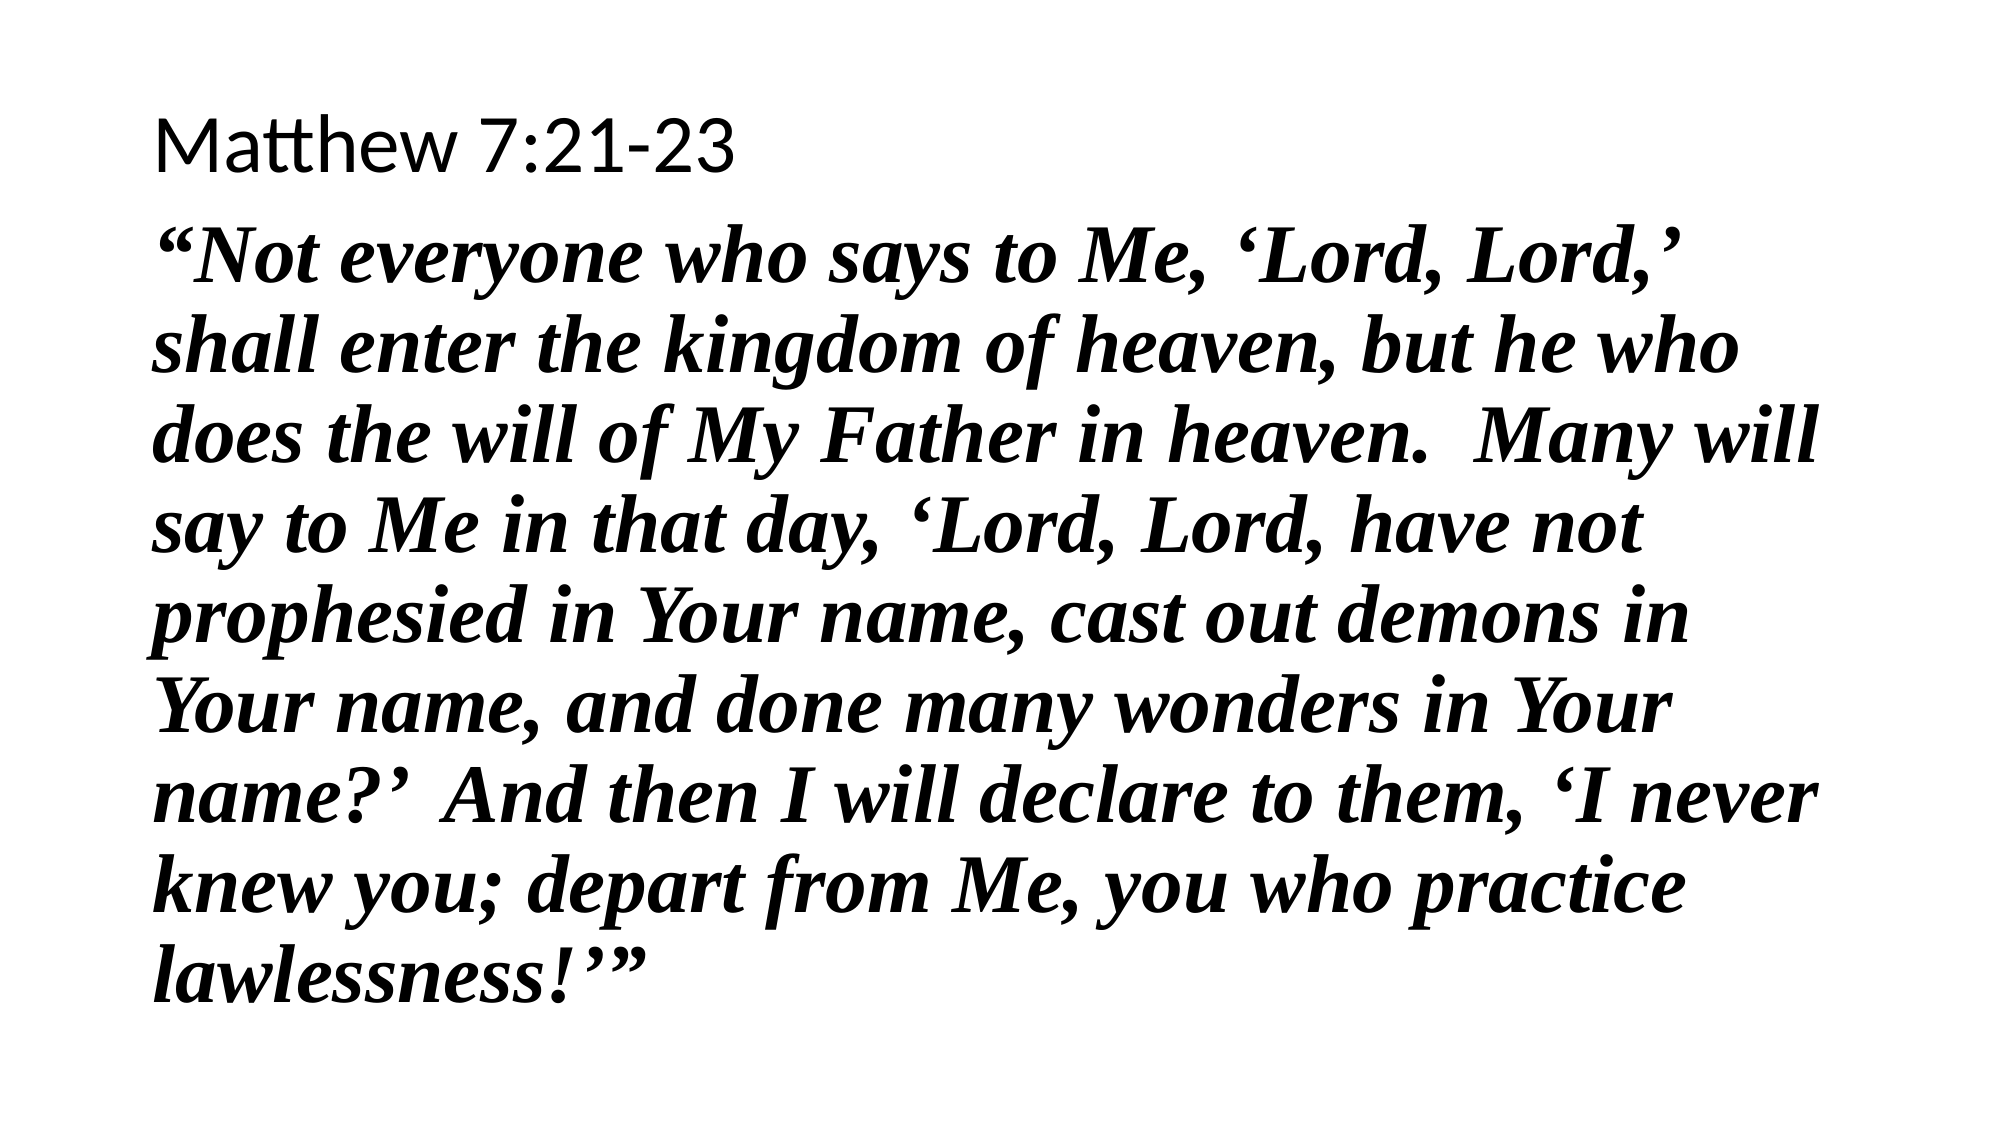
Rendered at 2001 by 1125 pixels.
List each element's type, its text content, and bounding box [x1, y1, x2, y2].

list Matthew 7:21-23 “Not everyone who says to Me, ‘Lord, Lord,’ shall enter the kingdom of heaven, but he who does the will of My Father in heaven. Many will say to Me in that day, ‘Lord, Lord, have not prophesied in Your name, cast out demons in Your name, and done many wonders in Your name?’ And then I will declare to them, ‘I never knew you; depart from Me, you who practice lawlessness!’” [137, 92, 1863, 1014]
